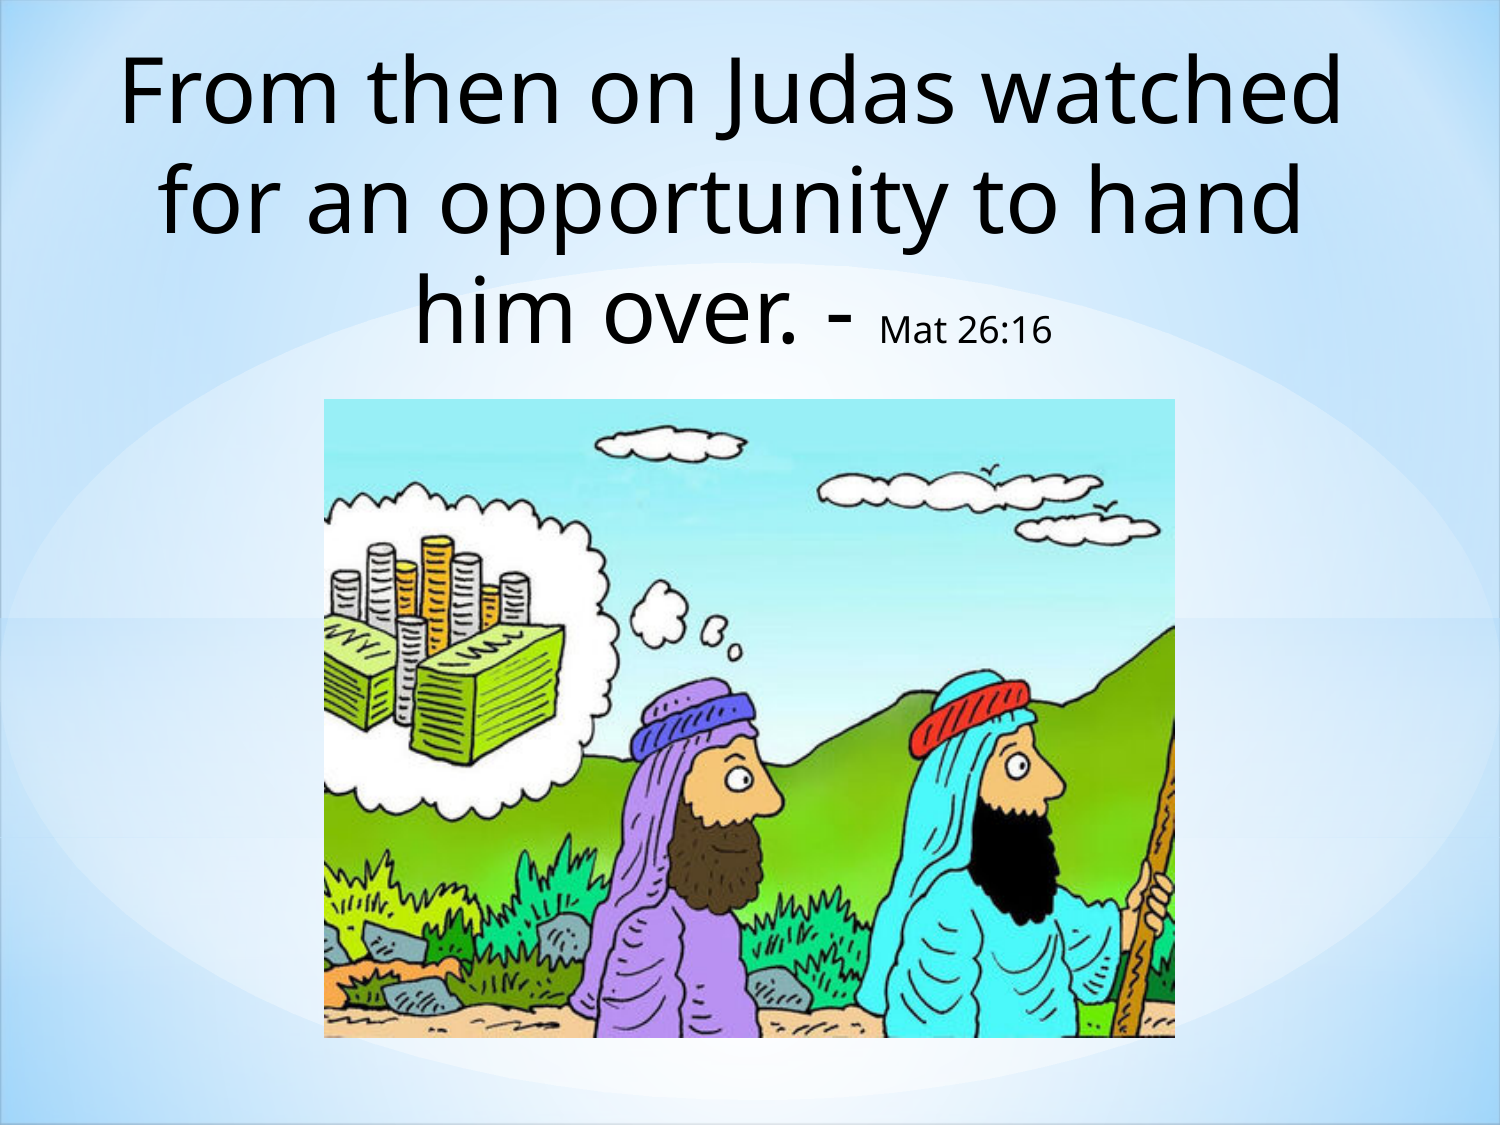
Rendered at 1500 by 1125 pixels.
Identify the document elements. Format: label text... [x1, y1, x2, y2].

text_box From then on Judas watched for an opportunity to hand him over. - Mat 26:16 [51, 24, 1414, 370]
picture [324, 399, 1176, 1038]
